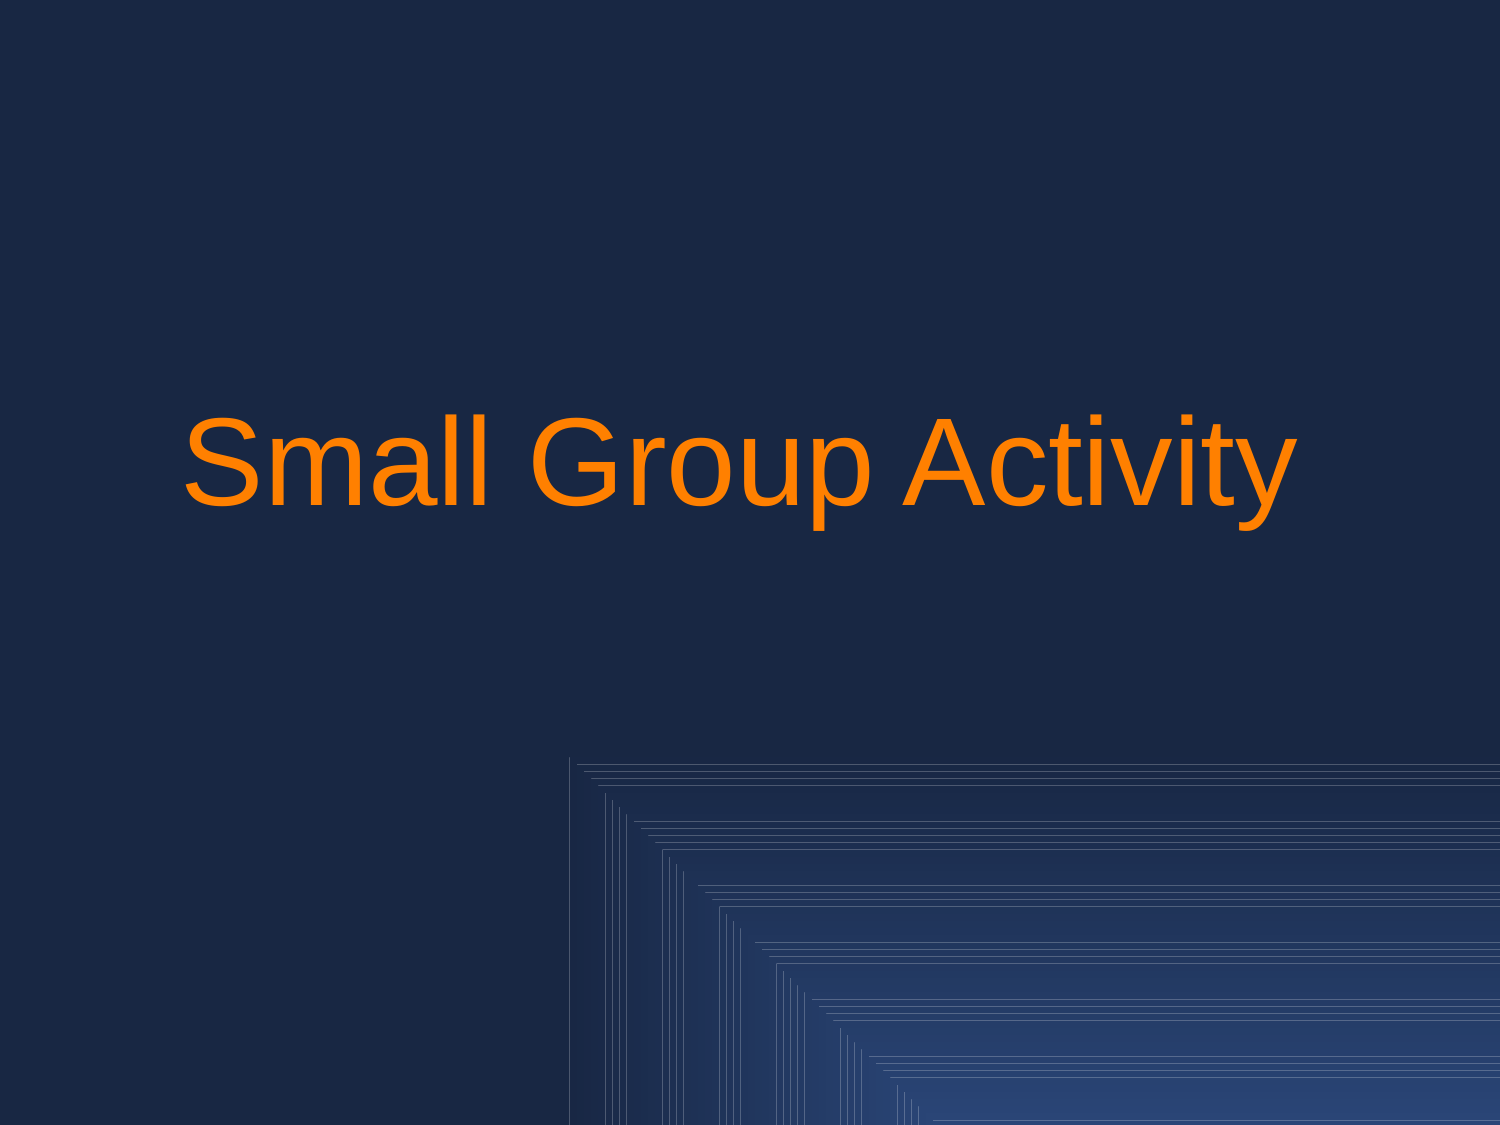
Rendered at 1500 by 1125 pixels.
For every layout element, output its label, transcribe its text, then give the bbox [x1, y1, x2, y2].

title Small Group Activity [64, 373, 1415, 561]
